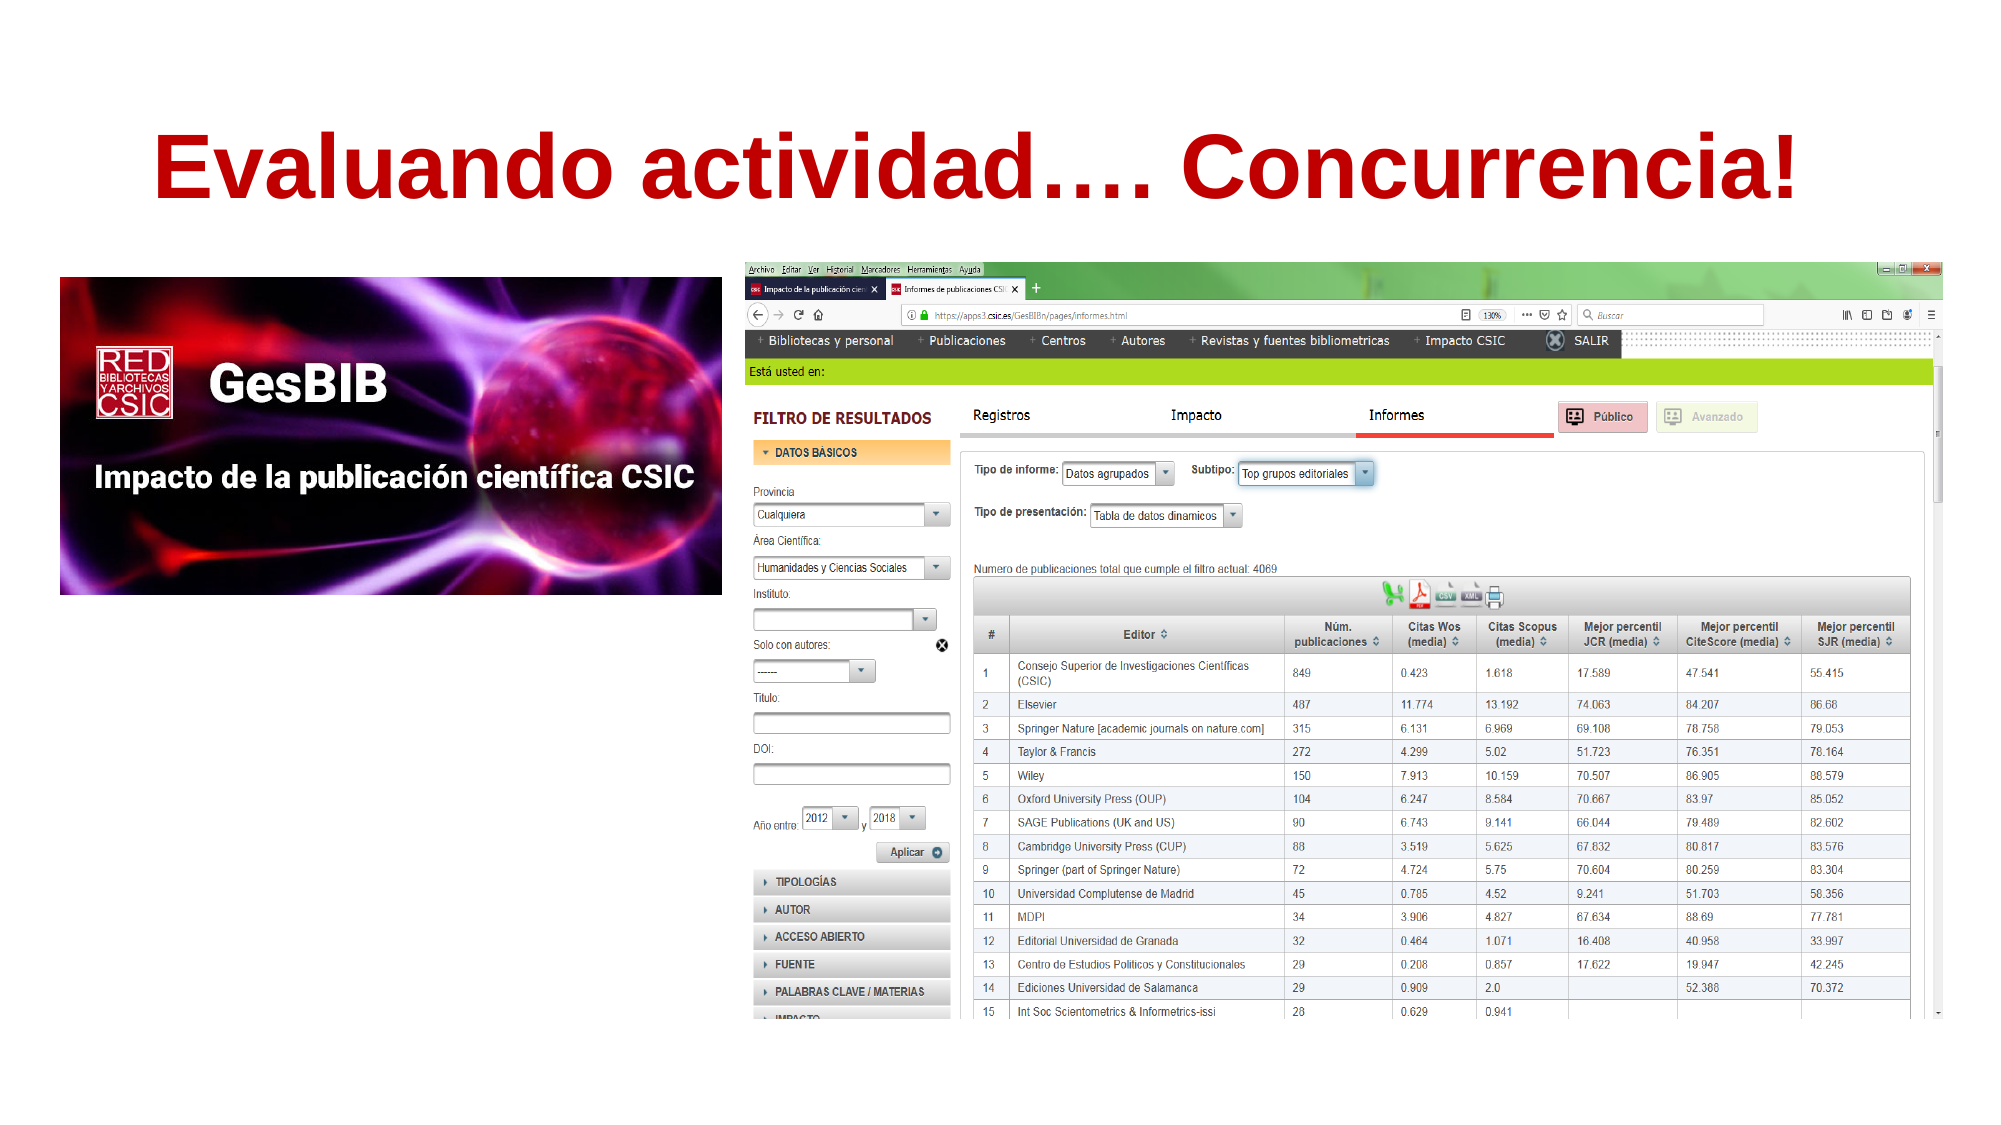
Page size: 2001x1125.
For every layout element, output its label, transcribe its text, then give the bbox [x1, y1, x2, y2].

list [745, 262, 1943, 1019]
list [60, 277, 722, 595]
title Evaluando actividad…. Concurrencia! [137, 59, 1863, 278]
